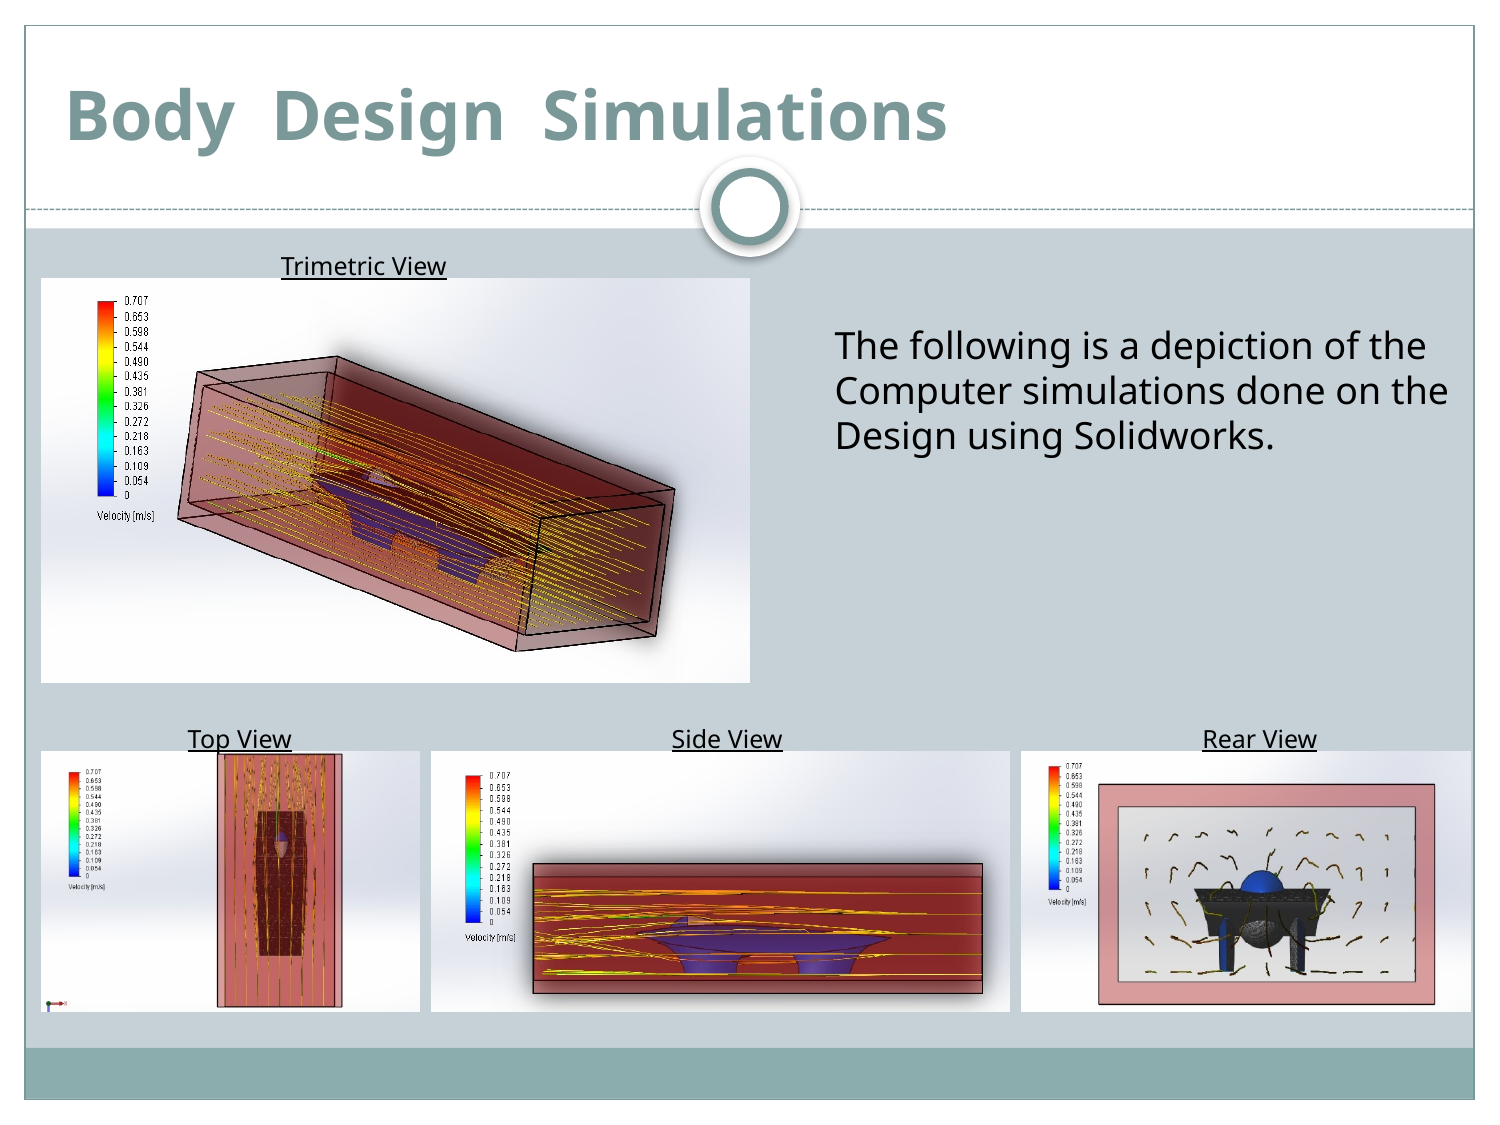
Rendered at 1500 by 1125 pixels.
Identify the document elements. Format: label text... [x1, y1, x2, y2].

picture [430, 751, 1011, 1012]
picture [41, 278, 751, 683]
text_box Side View [656, 716, 798, 748]
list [1021, 751, 1471, 1012]
text_box Rear View [1187, 716, 1333, 748]
text_box The following is a depiction of the Computer simulations done on the Design using Solidworks. [819, 314, 1475, 754]
title Body Design Simulations [49, 37, 1450, 162]
picture [41, 751, 420, 1012]
text_box Top View [172, 716, 307, 748]
text_box Trimetric View [266, 243, 462, 276]
